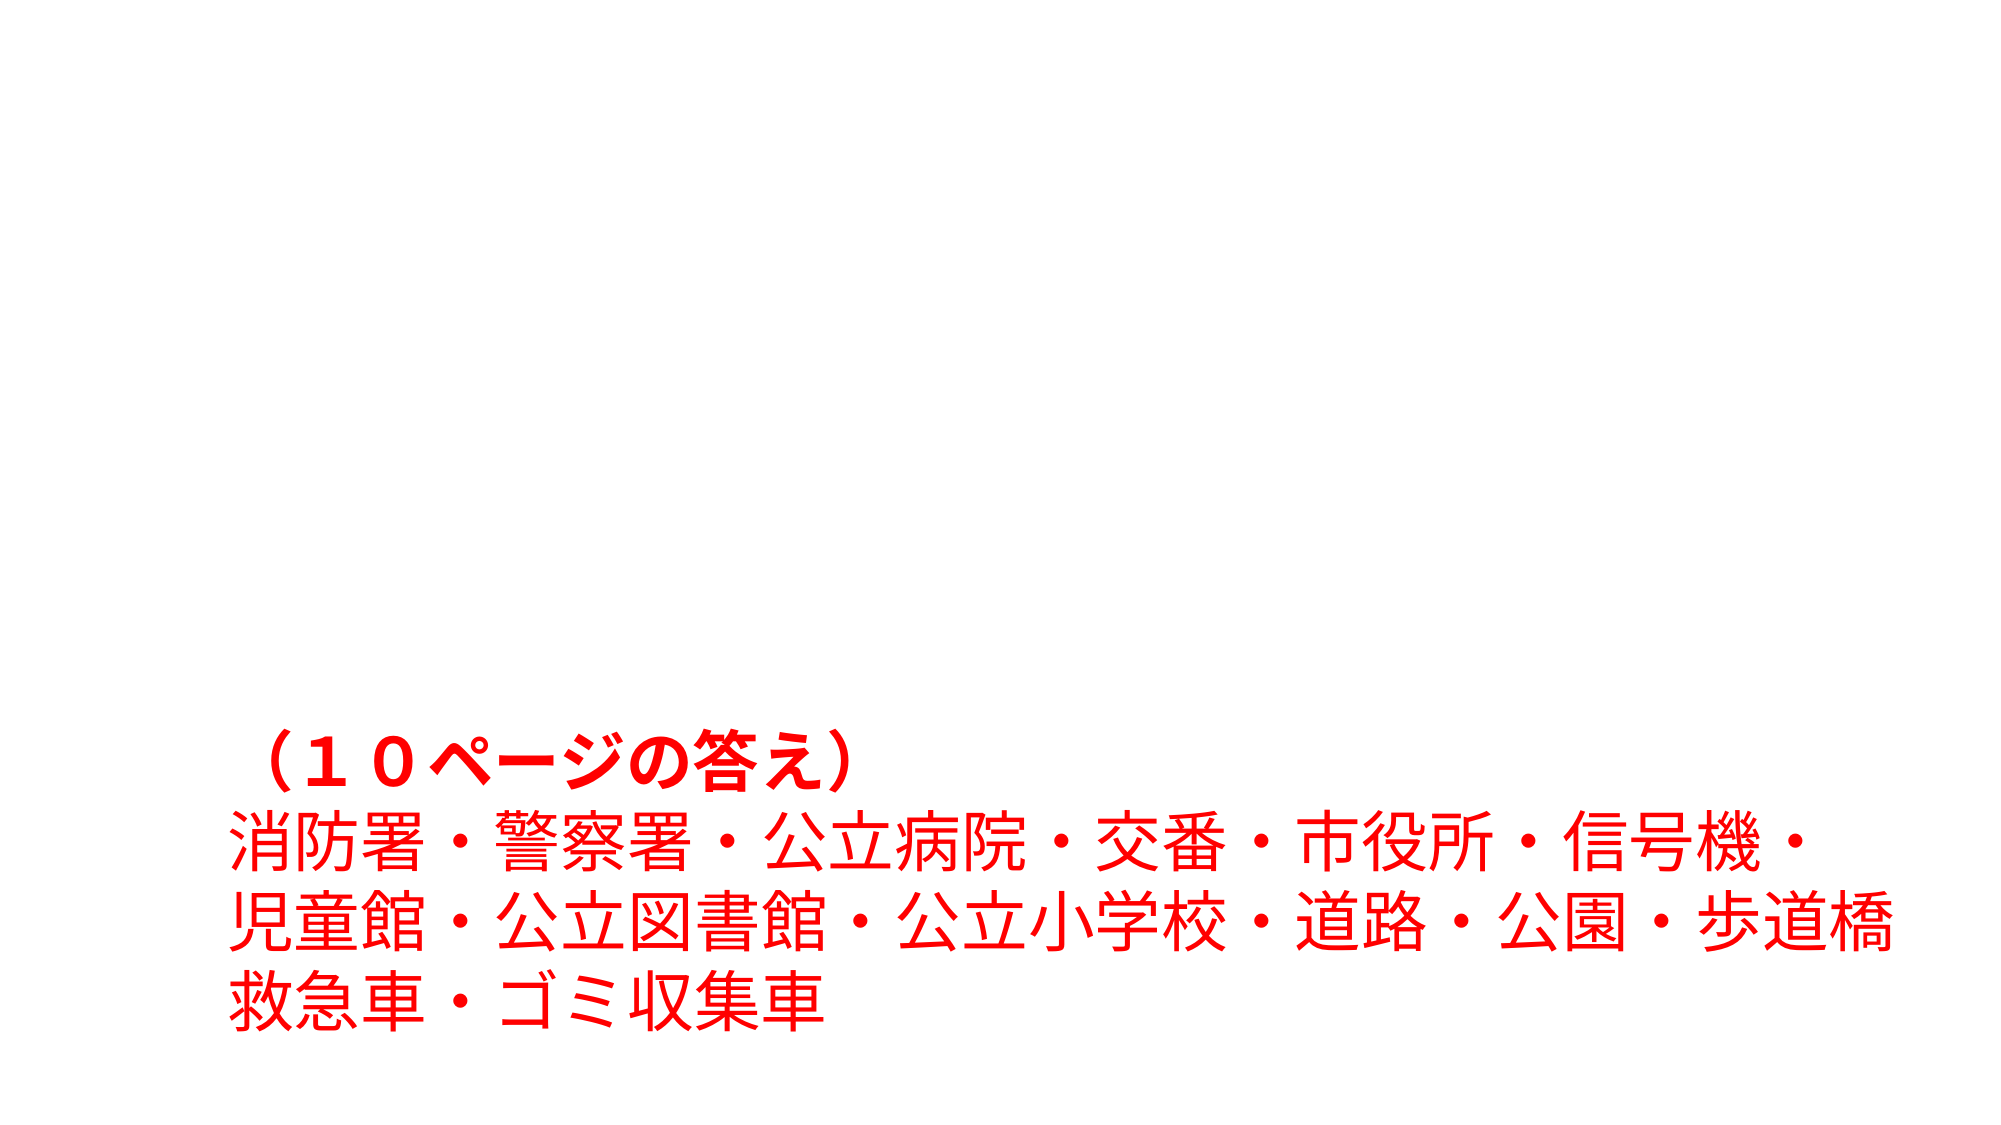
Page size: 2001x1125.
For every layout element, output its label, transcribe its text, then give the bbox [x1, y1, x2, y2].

text_box （１０ページの答え） 消防署・警察署・公立病院・交番・市役所・信号機・ 児童館・公立図書館・公立小学校・道路・公園・歩道橋 救急車・ゴミ収集車 [212, 712, 1911, 1048]
